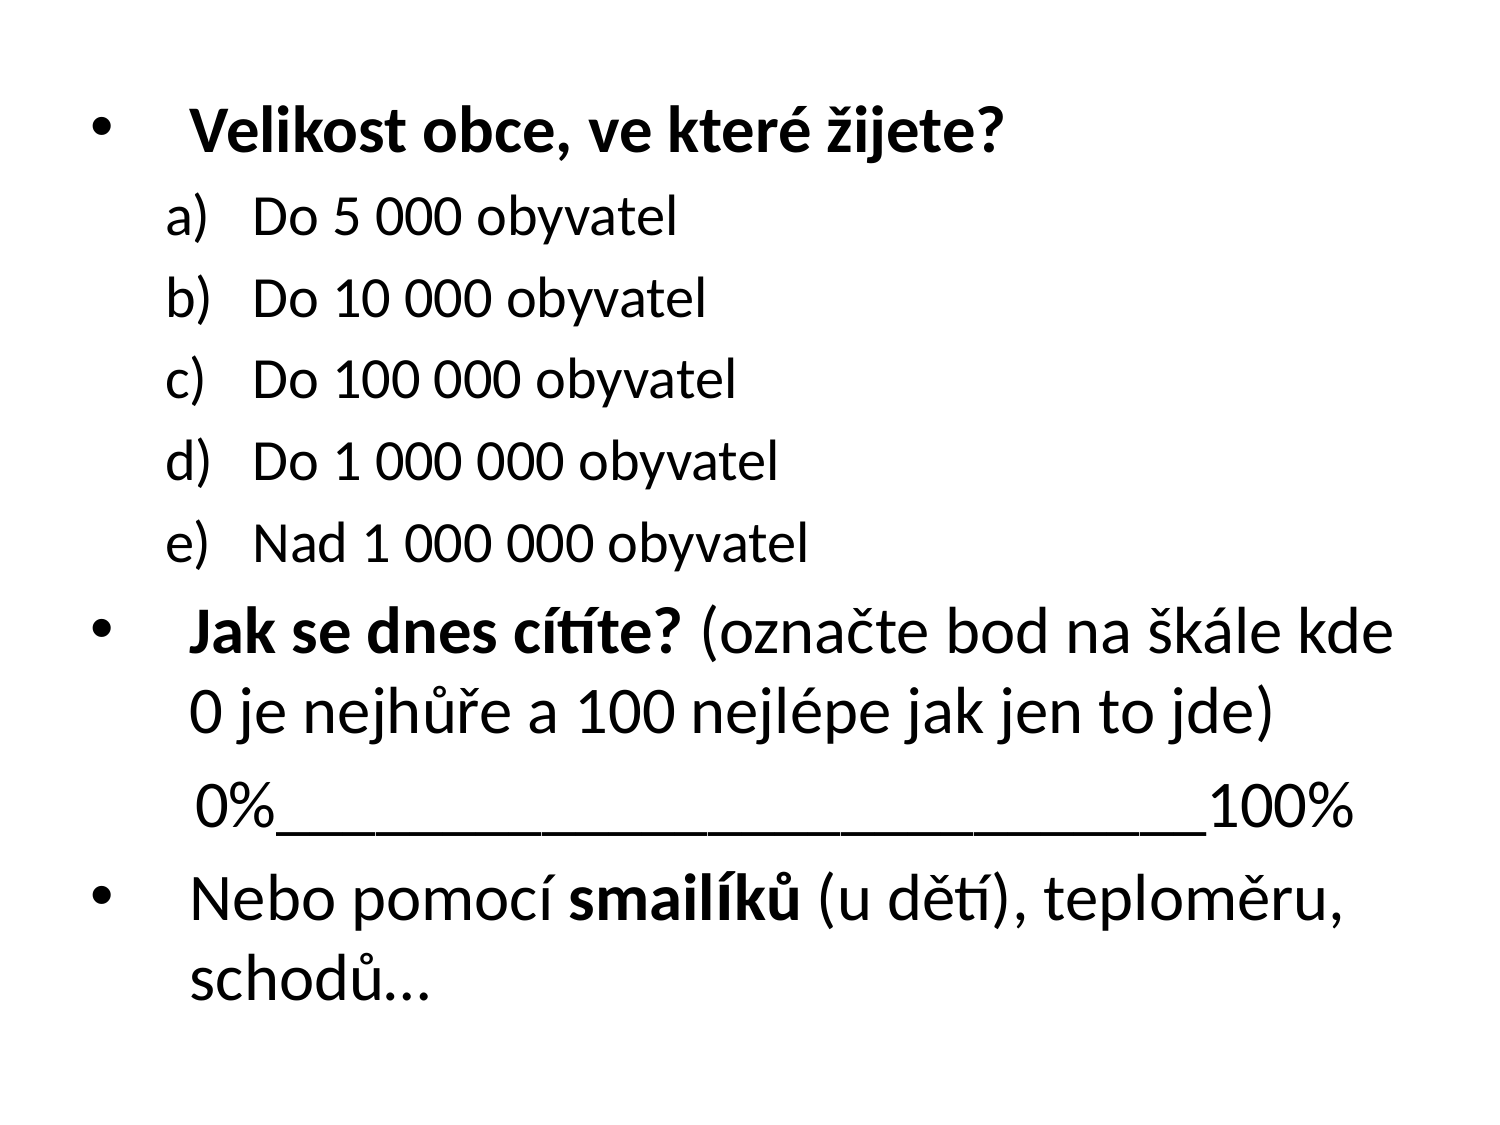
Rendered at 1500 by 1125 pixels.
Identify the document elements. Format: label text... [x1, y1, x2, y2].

list Velikost obce, ve které žijete? Do 5 000 obyvatel Do 10 000 obyvatel Do 100 000 obyvatel Do 1 000 000 obyvatel Nad 1 000 000 obyvatel Jak se dnes cítíte? (označte bod na škále kde 0 je nejhůře a 100 nejlépe jak jen to jde) 0%____________________________100% Nebo pomocí smailíků (u dětí), teploměru, schodů… [74, 77, 1426, 1071]
